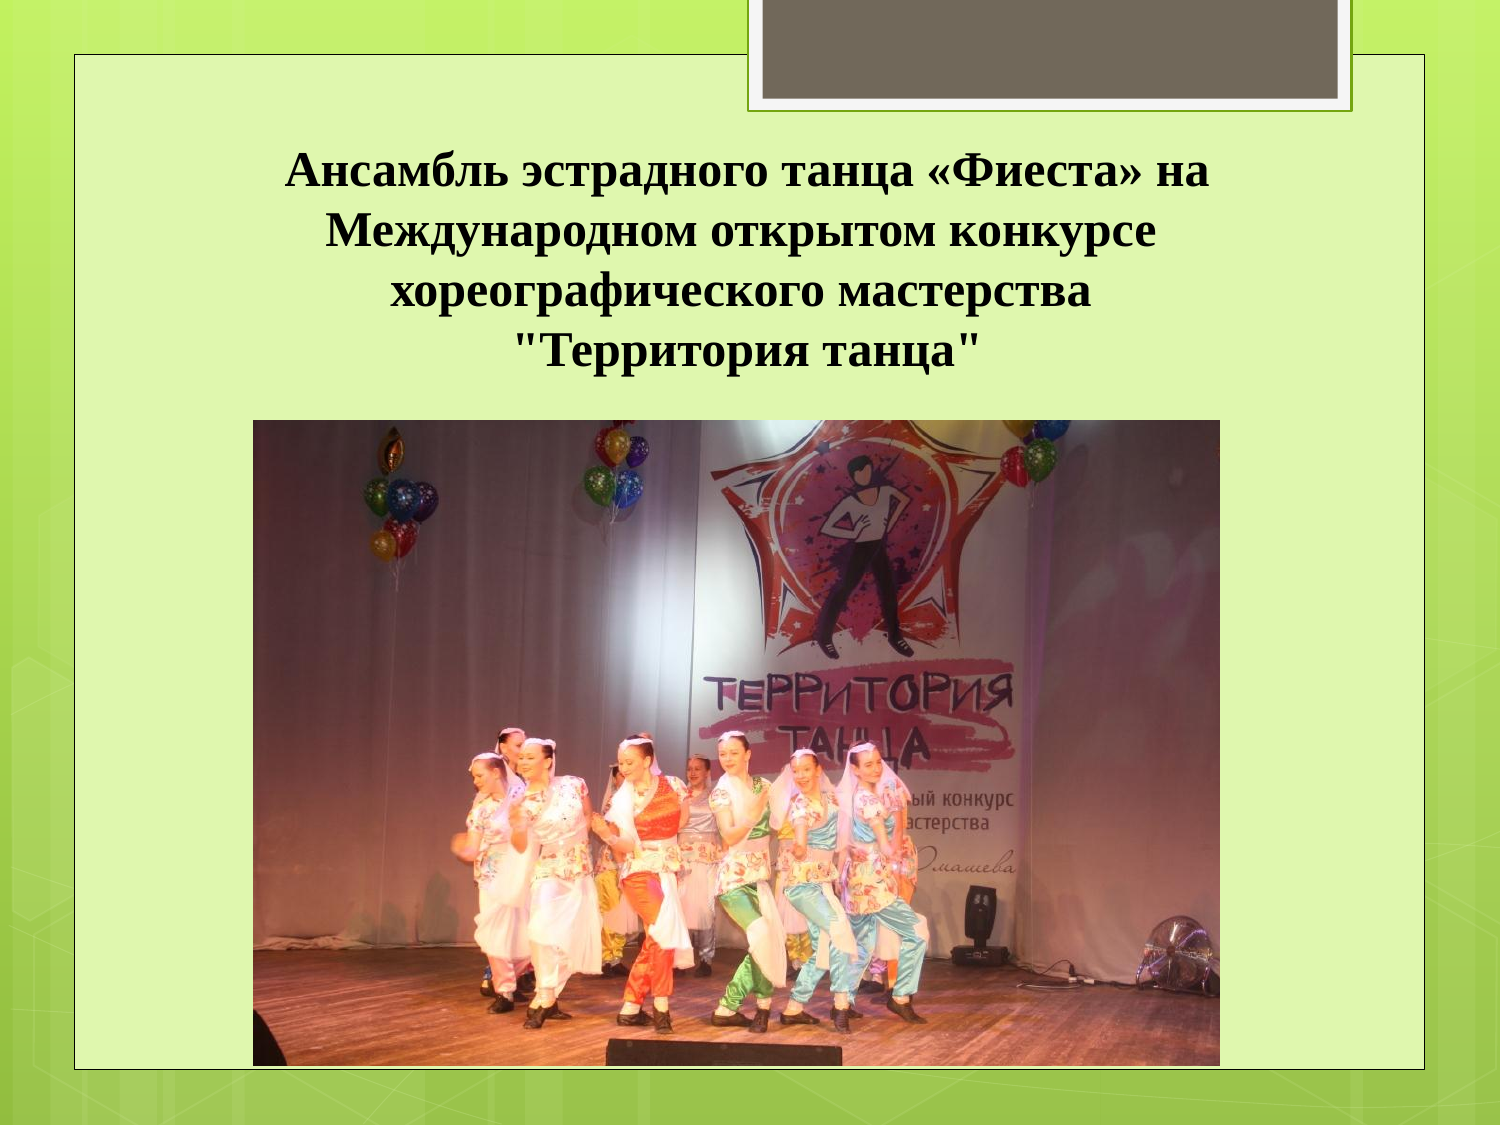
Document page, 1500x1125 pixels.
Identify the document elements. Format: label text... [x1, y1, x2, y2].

picture [253, 420, 1220, 1067]
title Ансамбль эстрадного танца «Фиеста» на Международном открытом конкурсе хореографического мастерства "Территория танца" [171, 196, 1324, 384]
